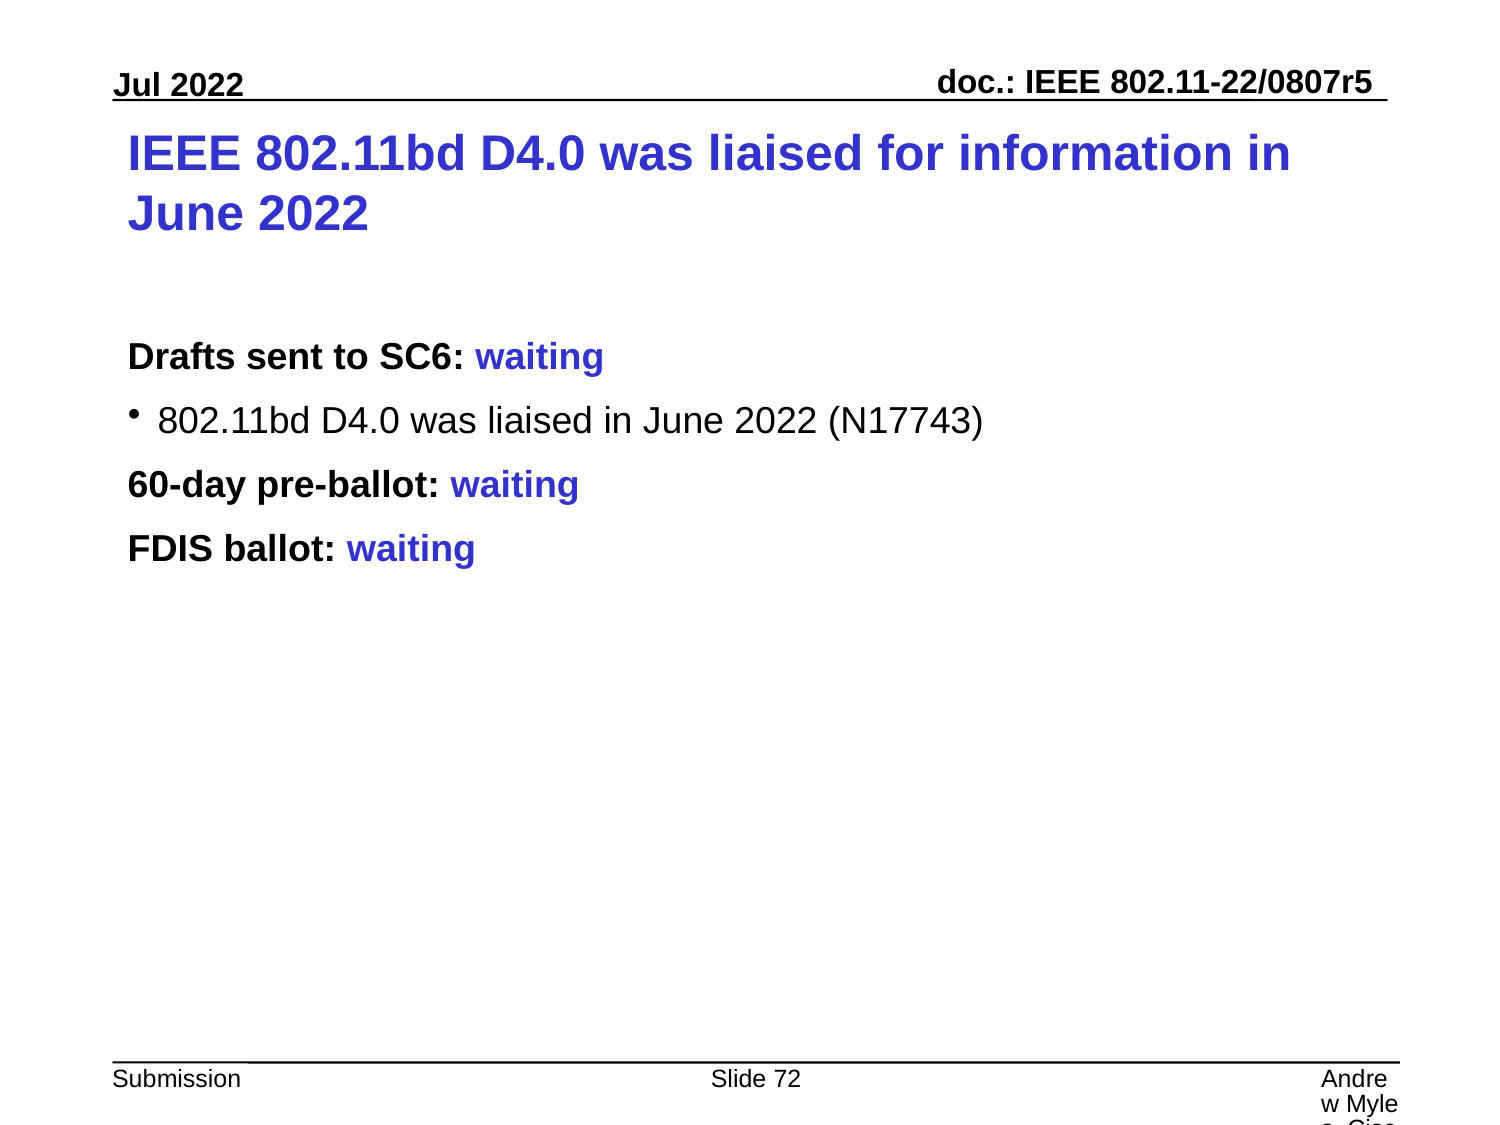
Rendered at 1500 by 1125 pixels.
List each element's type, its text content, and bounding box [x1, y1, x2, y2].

slide_number Slide 72 [709, 1061, 803, 1093]
title IEEE 802.11bd D4.0 was liaised for information in June 2022 [112, 112, 1388, 288]
list Drafts sent to SC6: waiting 802.11bd D4.0 was liaised in June 2022 (N17743) 60-day pre-ballot: waiting FDIS ballot: waiting [112, 324, 1388, 1000]
footer Andrew Myles, Cisco [1320, 1061, 1402, 1093]
